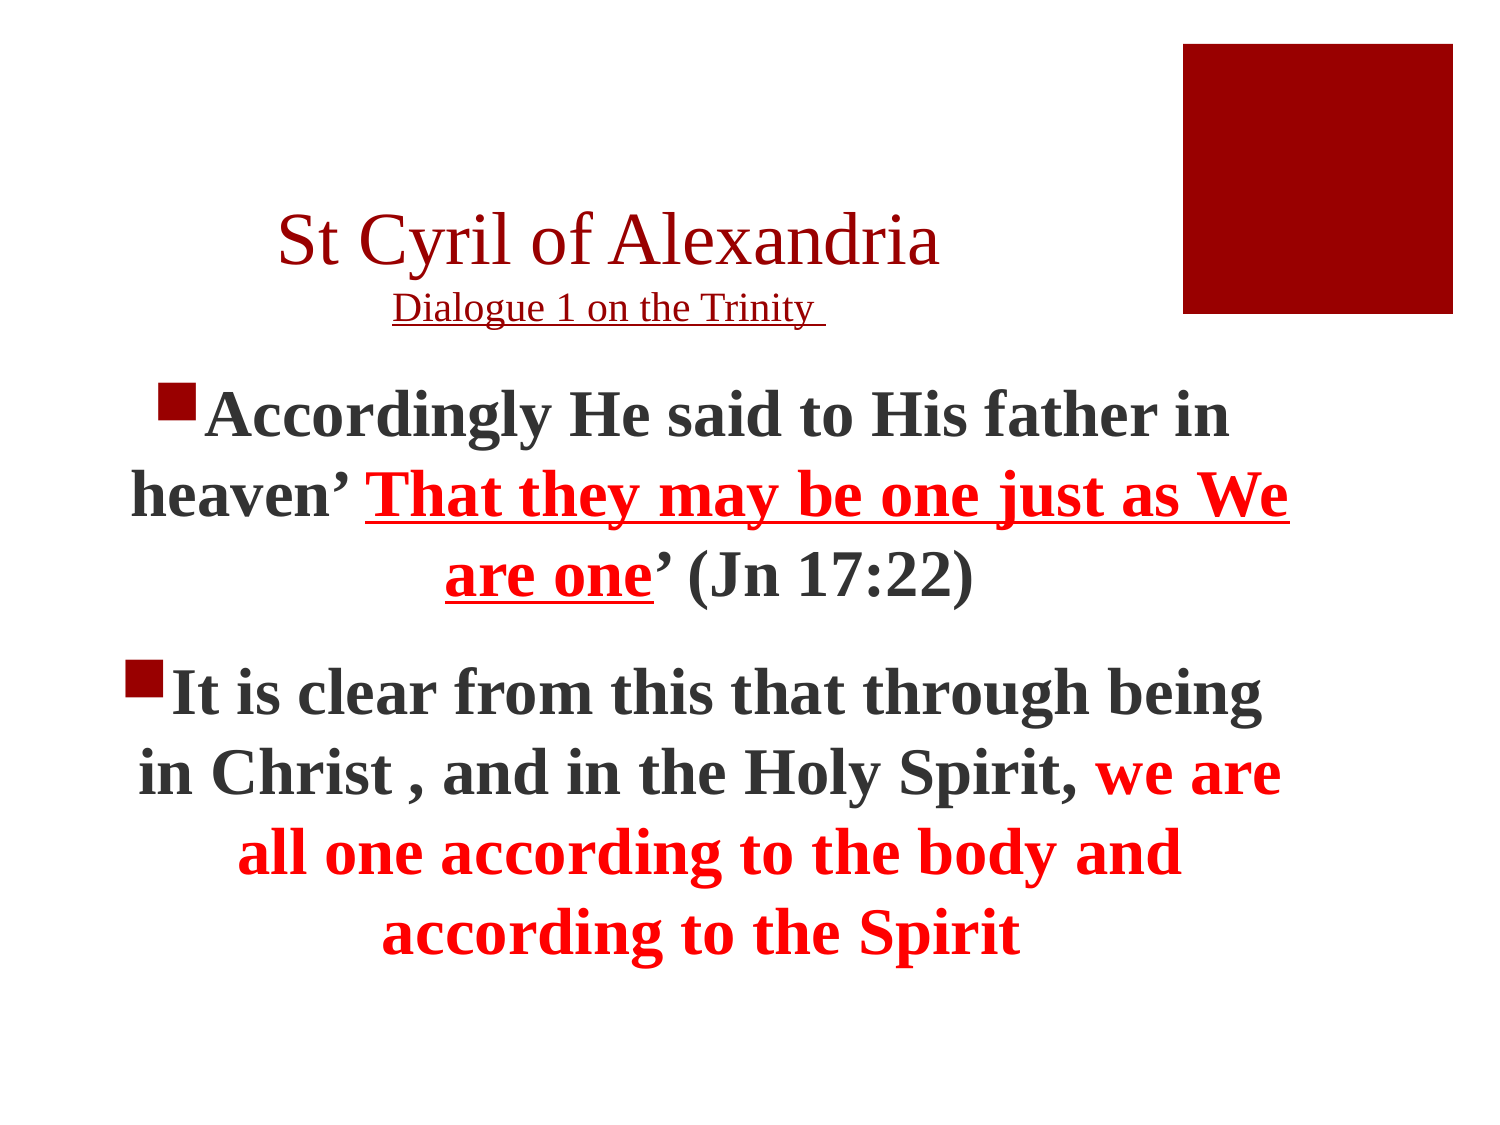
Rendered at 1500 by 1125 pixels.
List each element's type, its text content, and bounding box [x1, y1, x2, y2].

title St Cyril of Alexandria Dialogue 1 on the Trinity [75, 149, 1143, 338]
list Accordingly He said to His father in heaven’ That they may be one just as We are one’ (Jn 17:22) It is clear from this that through being in Christ , and in the Holy Spirit, we are all one according to the body and according to the Spirit [75, 362, 1309, 1053]
